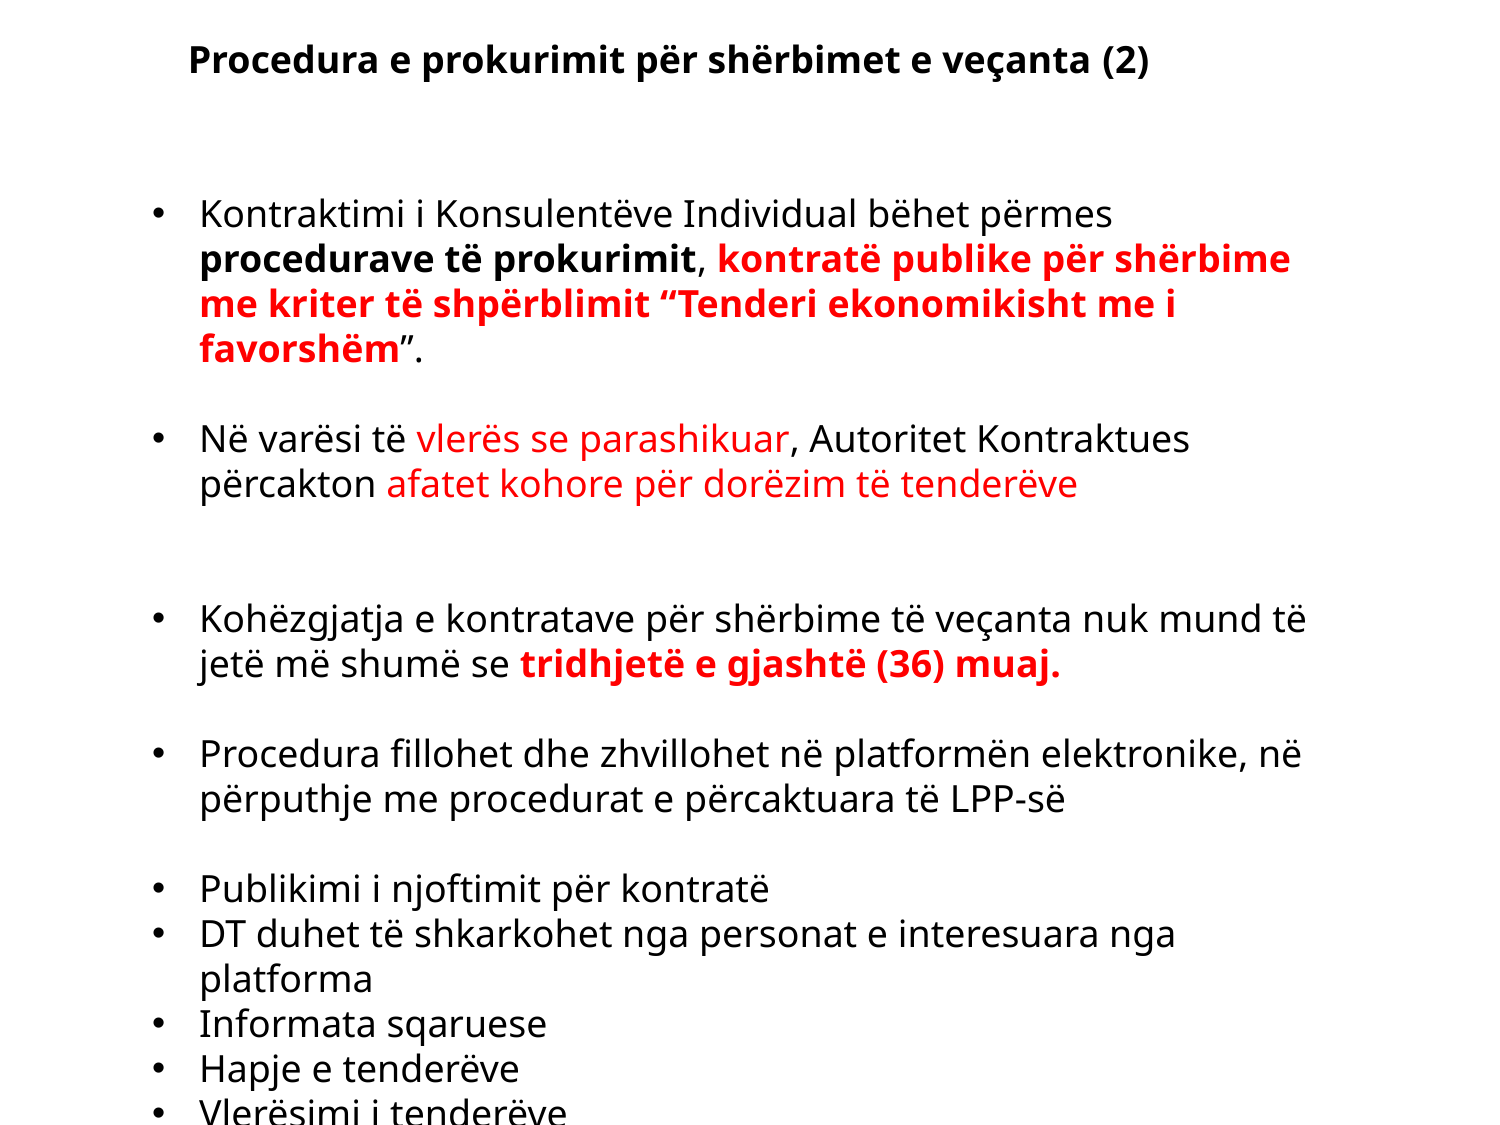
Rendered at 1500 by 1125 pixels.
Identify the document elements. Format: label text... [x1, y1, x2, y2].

text_box Kontraktimi i Konsulentëve Individual bëhet përmes procedurave të prokurimit, kontratë publike për shërbime me kriter të shpërblimit “Tenderi ekonomikisht me i favorshëm”. Në varësi të vlerës se parashikuar, Autoritet Kontraktues përcakton afatet kohore për dorëzim të tenderëve Kohëzgjatja e kontratave për shërbime të veçanta nuk mund të jetë më shumë se tridhjetë e gjashtë (36) muaj. Procedura fillohet dhe zhvillohet në platformën elektronike, në përputhje me procedurat e përcaktuara të LPP-së Publikimi i njoftimit për kontratë DT duhet të shkarkohet nga personat e interesuara nga platforma Informata sqaruese Hapje e tenderëve Vlerësimi i tenderëve [137, 137, 1325, 1125]
text_box Procedura e prokurimit për shërbimet e veçanta (2) [74, 28, 1263, 89]
